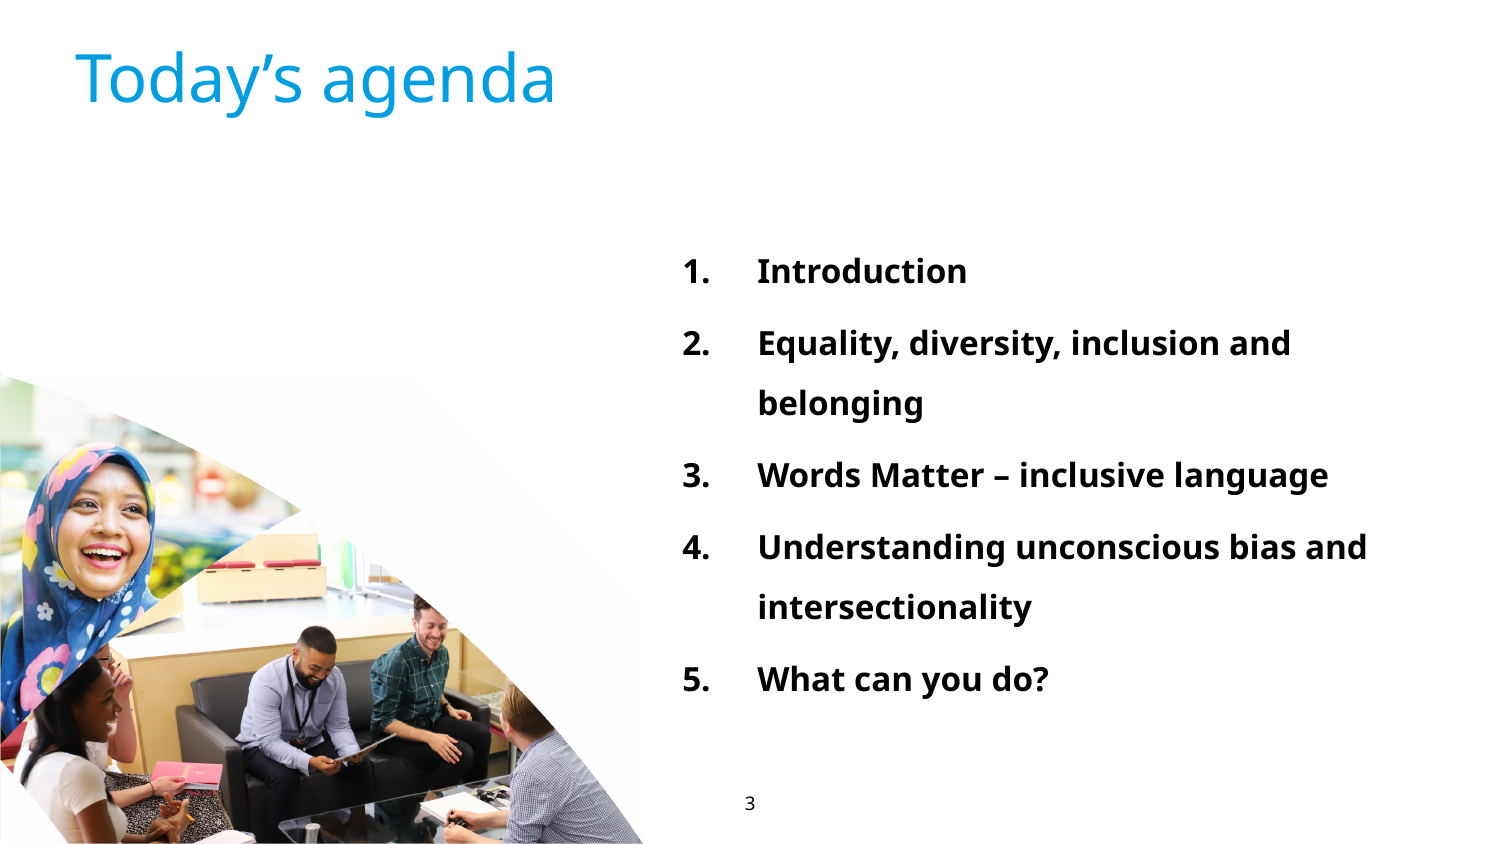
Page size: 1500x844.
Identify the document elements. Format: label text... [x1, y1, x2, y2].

picture [0, 372, 644, 844]
slide_number 3 [693, 793, 807, 816]
list Introduction Equality, diversity, inclusion and belonging Words Matter – inclusive language Understanding unconscious bias and intersectionality What can you do? [682, 230, 1400, 805]
title Today’s agenda [75, 44, 1425, 230]
